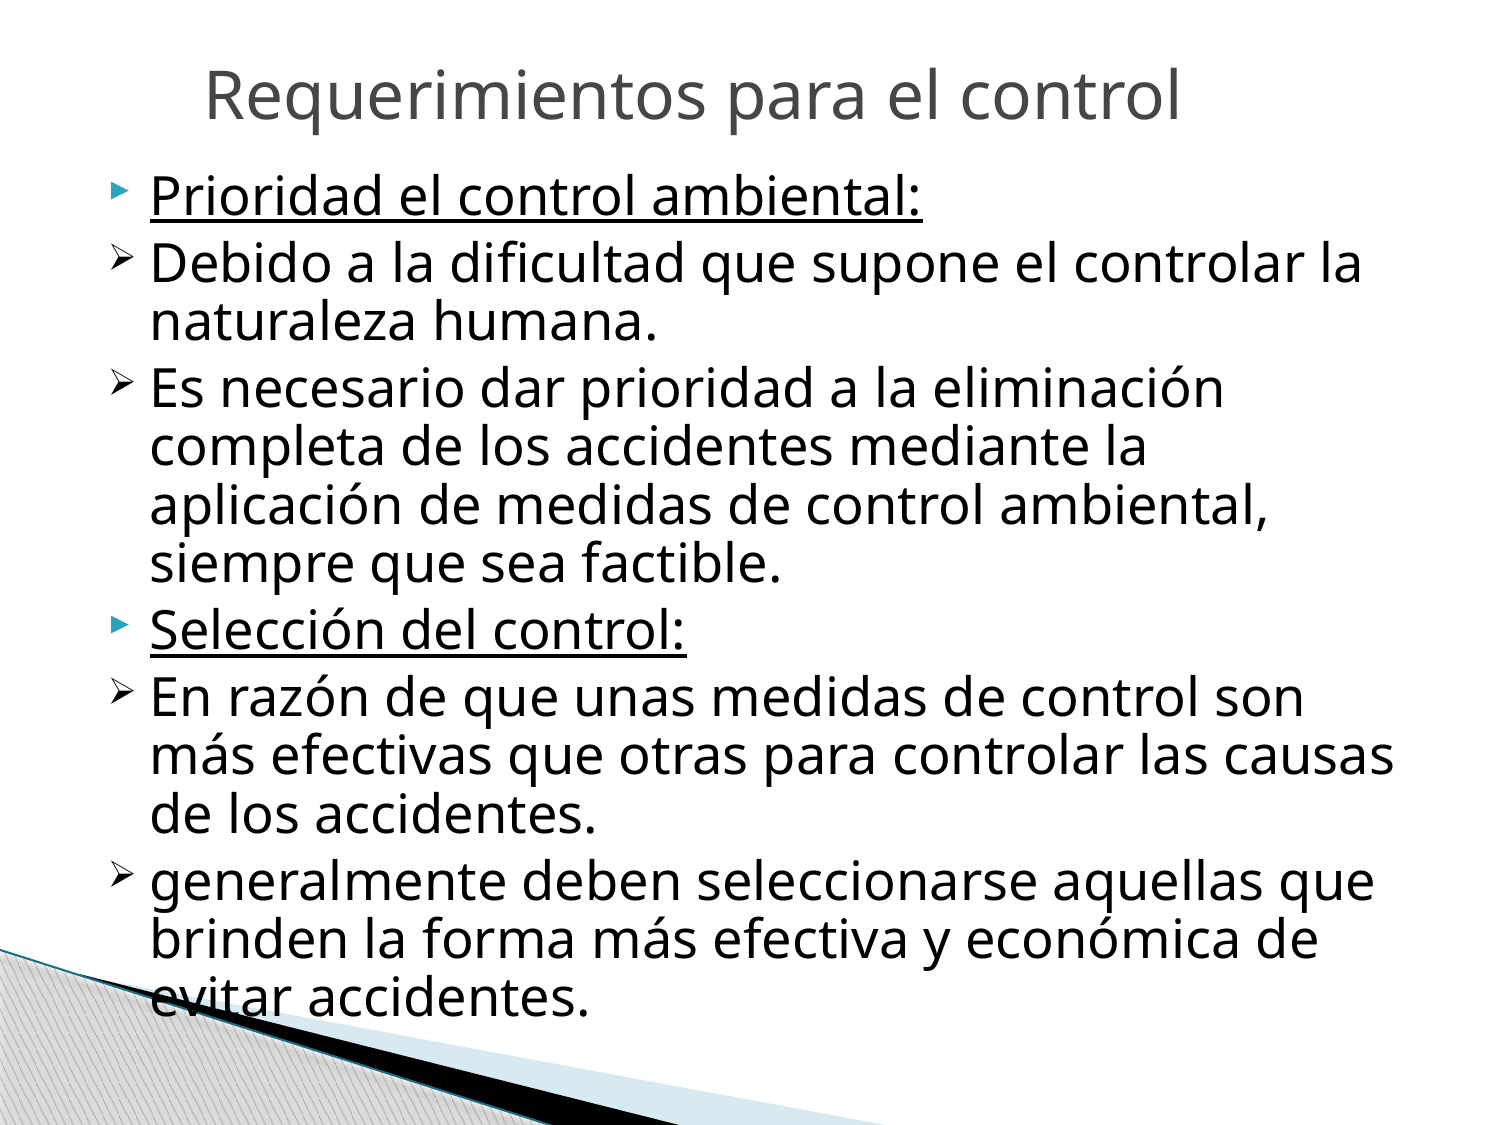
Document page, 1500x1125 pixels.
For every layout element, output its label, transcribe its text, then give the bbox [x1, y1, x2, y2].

title Requerimientos para el control [75, 20, 1313, 165]
list Prioridad el control ambiental: Debido a la dificultad que supone el controlar la naturaleza humana. Es necesario dar prioridad a la eliminación completa de los accidentes mediante la aplicación de medidas de control ambiental, siempre que sea factible. Selección del control: En razón de que unas medidas de control son más efectivas que otras para controlar las causas de los accidentes. generalmente deben seleccionarse aquellas que brinden la forma más efectiva y económica de evitar accidentes. [74, 160, 1426, 1125]
